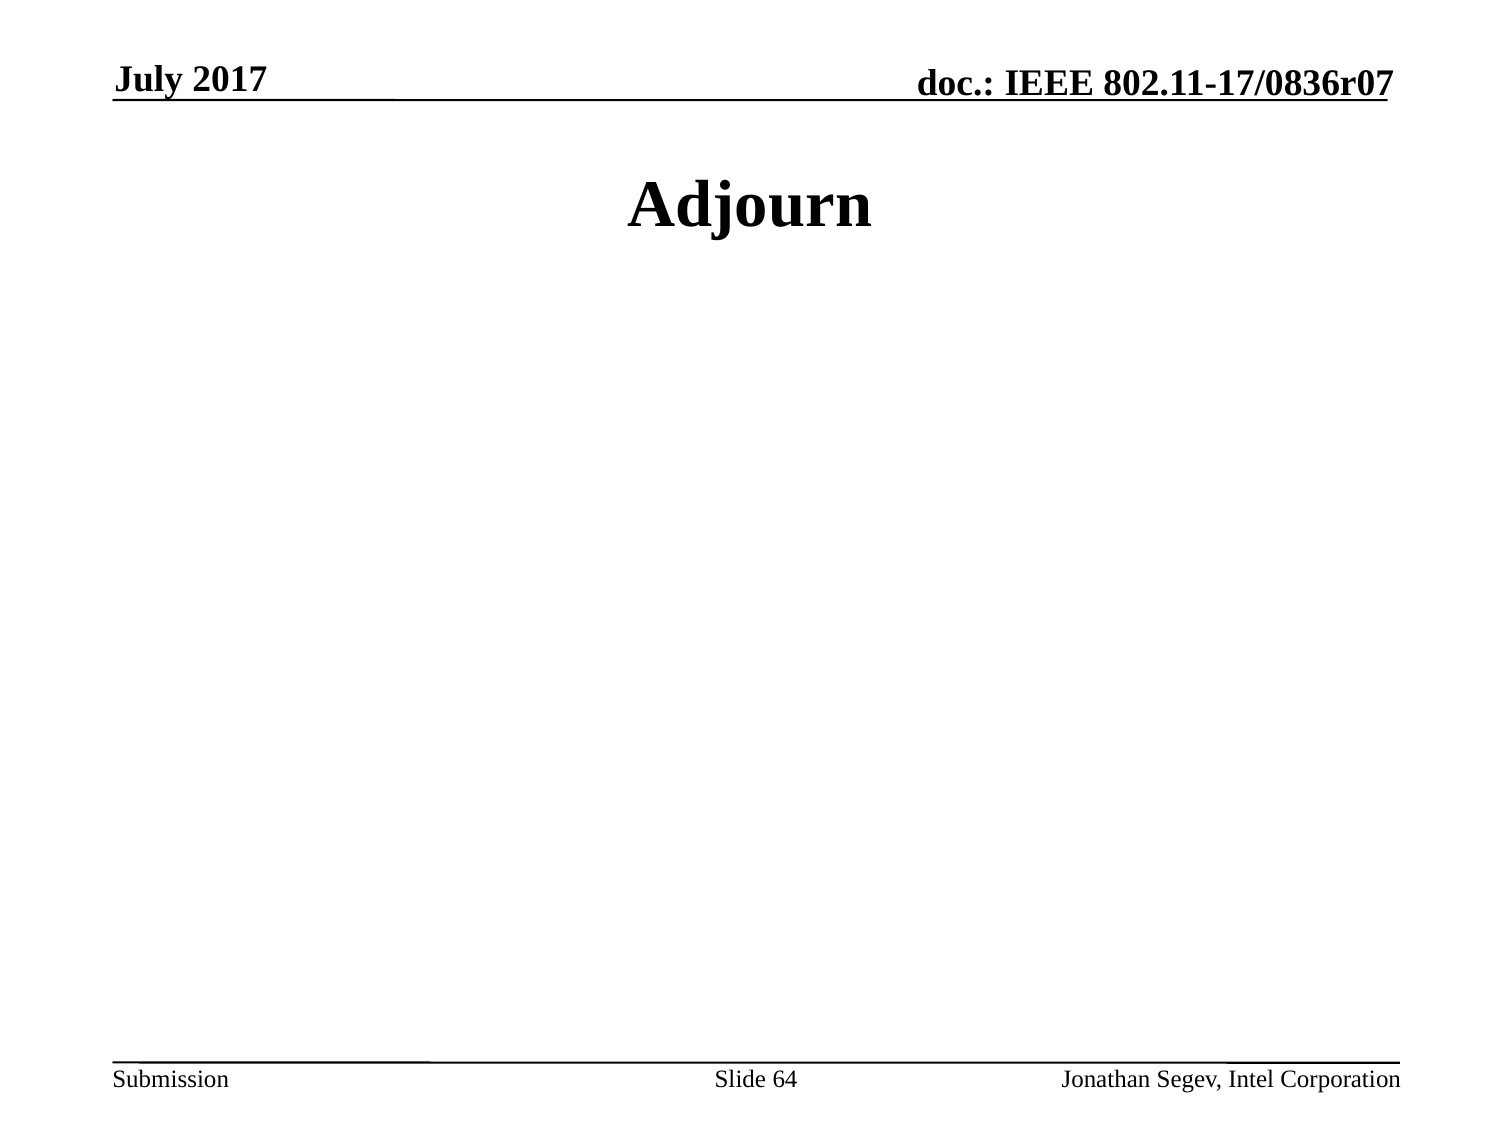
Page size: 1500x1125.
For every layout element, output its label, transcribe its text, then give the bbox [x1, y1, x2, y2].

title Adjourn [112, 112, 1388, 288]
footer Jonathan Segev, Intel Corporation [878, 1061, 1402, 1093]
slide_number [114, 54, 423, 100]
slide_number Slide 64 [712, 1061, 800, 1123]
